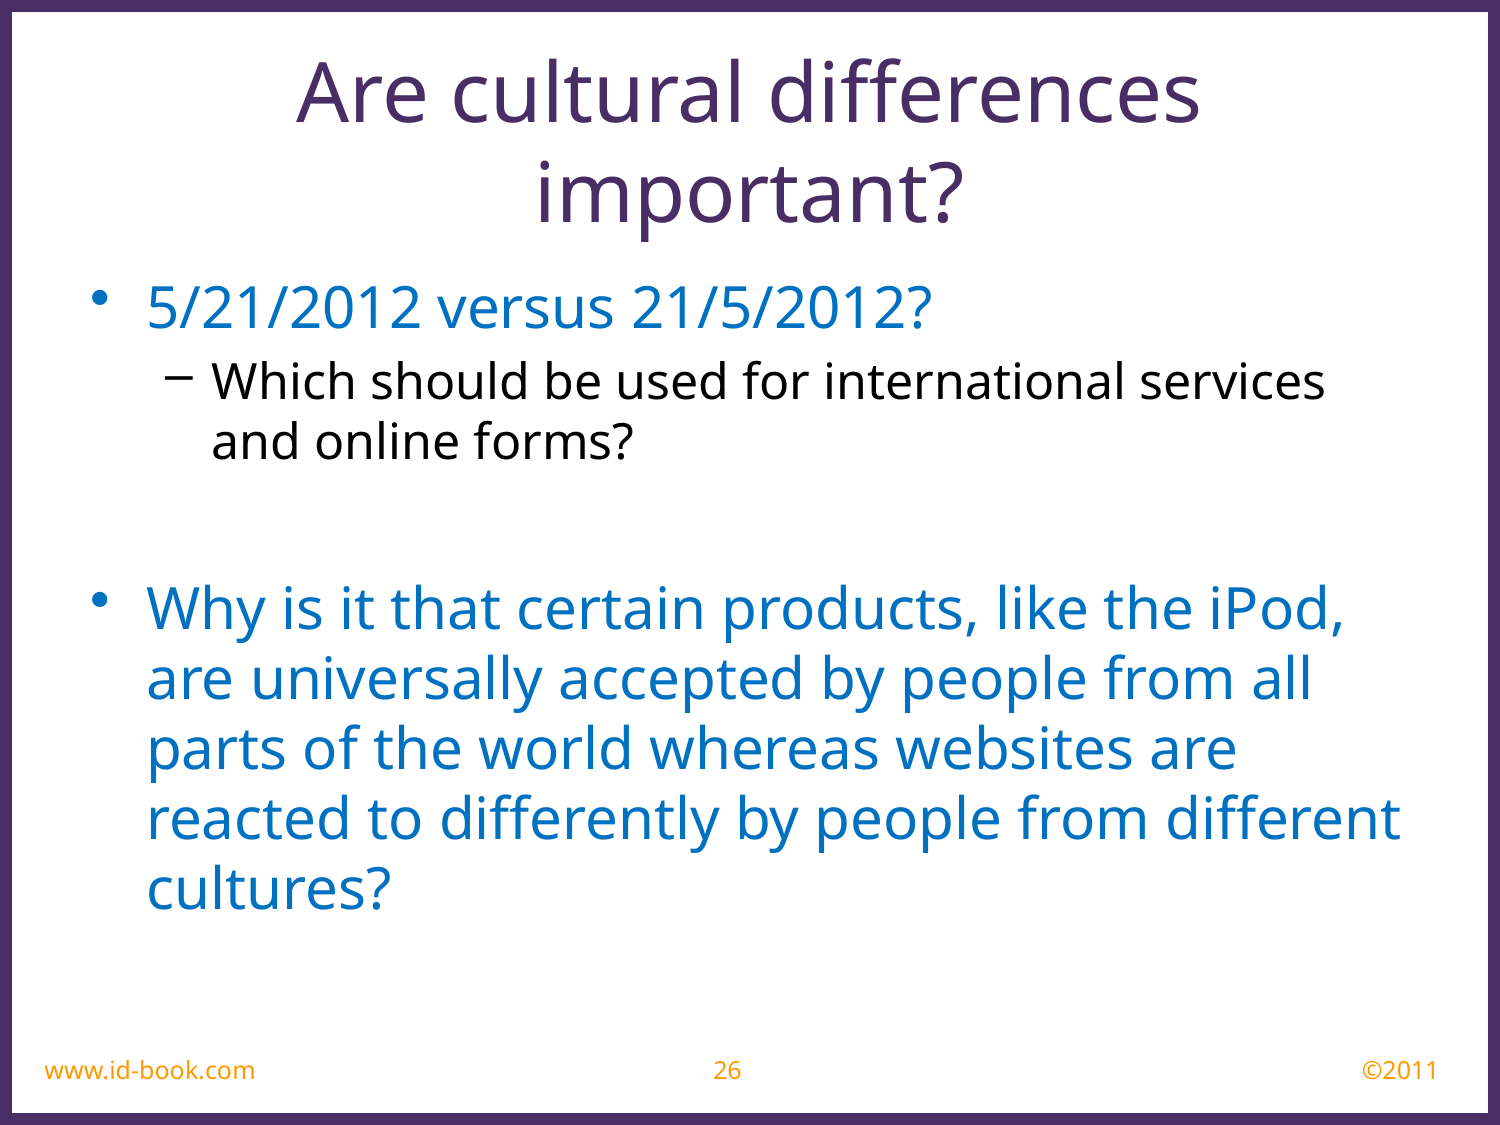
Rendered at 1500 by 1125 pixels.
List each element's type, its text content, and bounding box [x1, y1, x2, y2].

picture [0, 0, 1500, 1125]
list 5/21/2012 versus 21/5/2012? Which should be used for international services and online forms? Why is it that certain products, like the iPod, are universally accepted by people from all parts of the world whereas websites are reacted to differently by people from different cultures? [75, 262, 1425, 1005]
footer 26 [489, 1046, 966, 1125]
slide_number www.id-book.com [29, 1046, 380, 1125]
title Are cultural differences important? [75, 45, 1425, 233]
